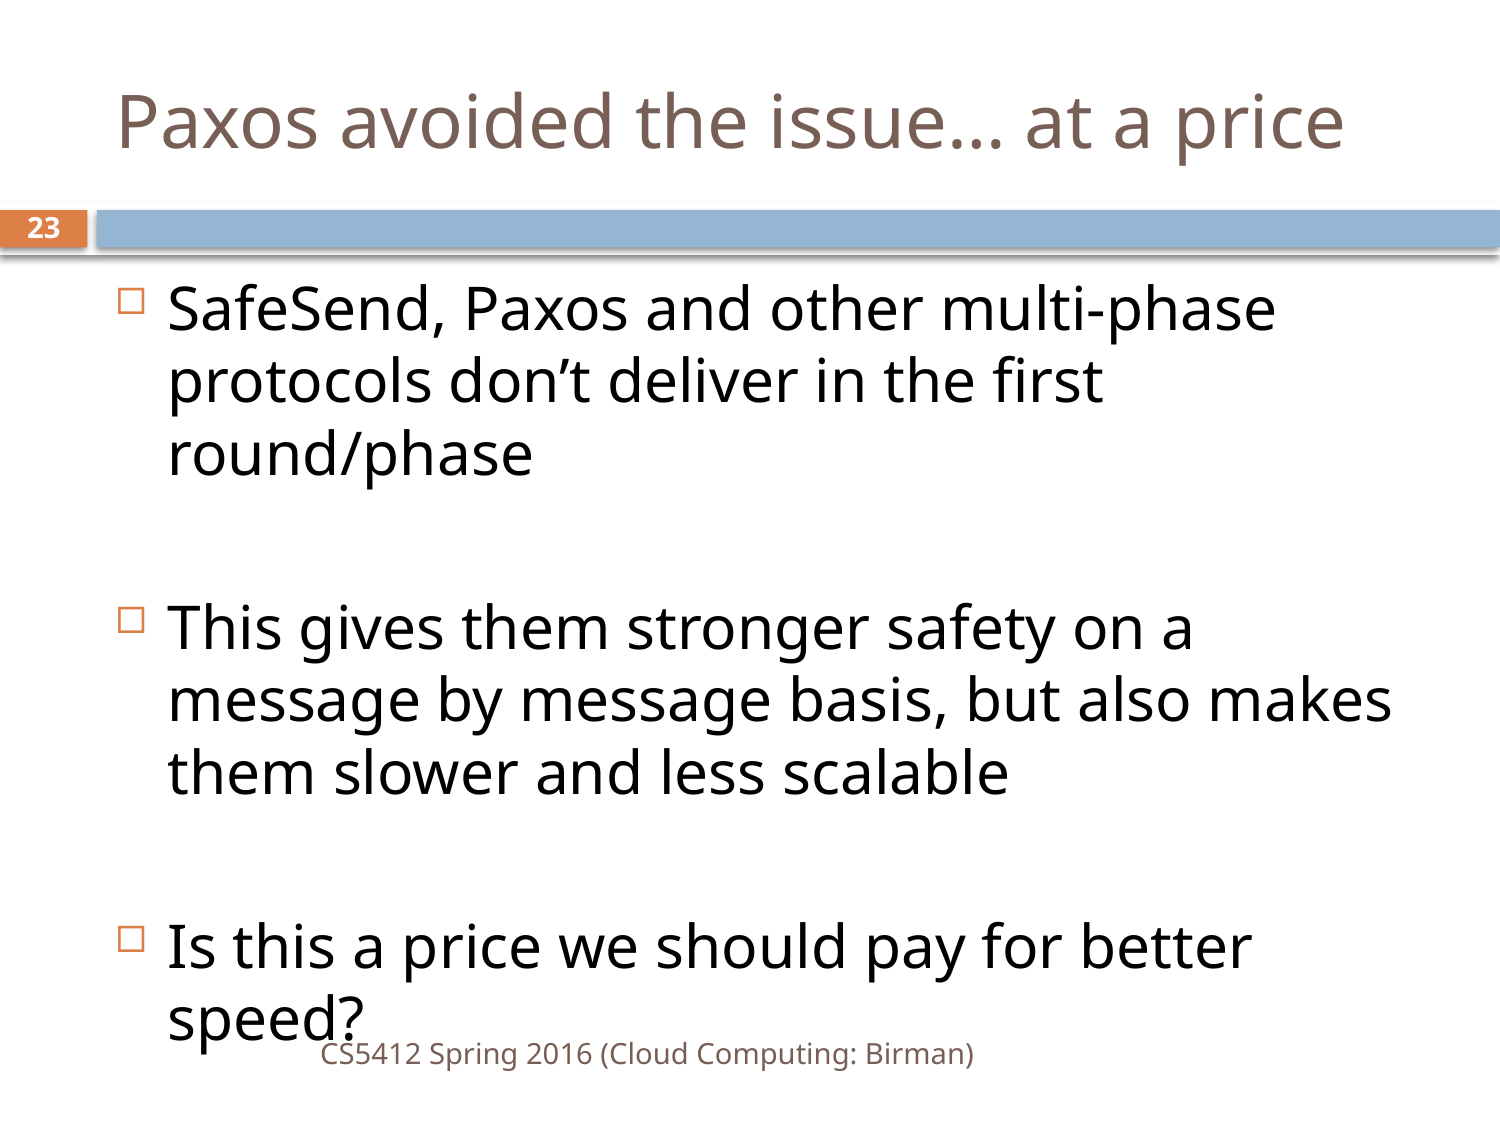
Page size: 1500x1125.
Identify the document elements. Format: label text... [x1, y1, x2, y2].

footer CS5412 Spring 2016 (Cloud Computing: Birman) [99, 1024, 990, 1085]
list SafeSend, Paxos and other multi-phase protocols don’t deliver in the first round/phase This gives them stronger safety on a message by message basis, but also makes them slower and less scalable Is this a price we should pay for better speed? [100, 262, 1438, 1000]
slide_number 23 [0, 208, 88, 249]
title Paxos avoided the issue… at a price [100, 37, 1438, 200]
